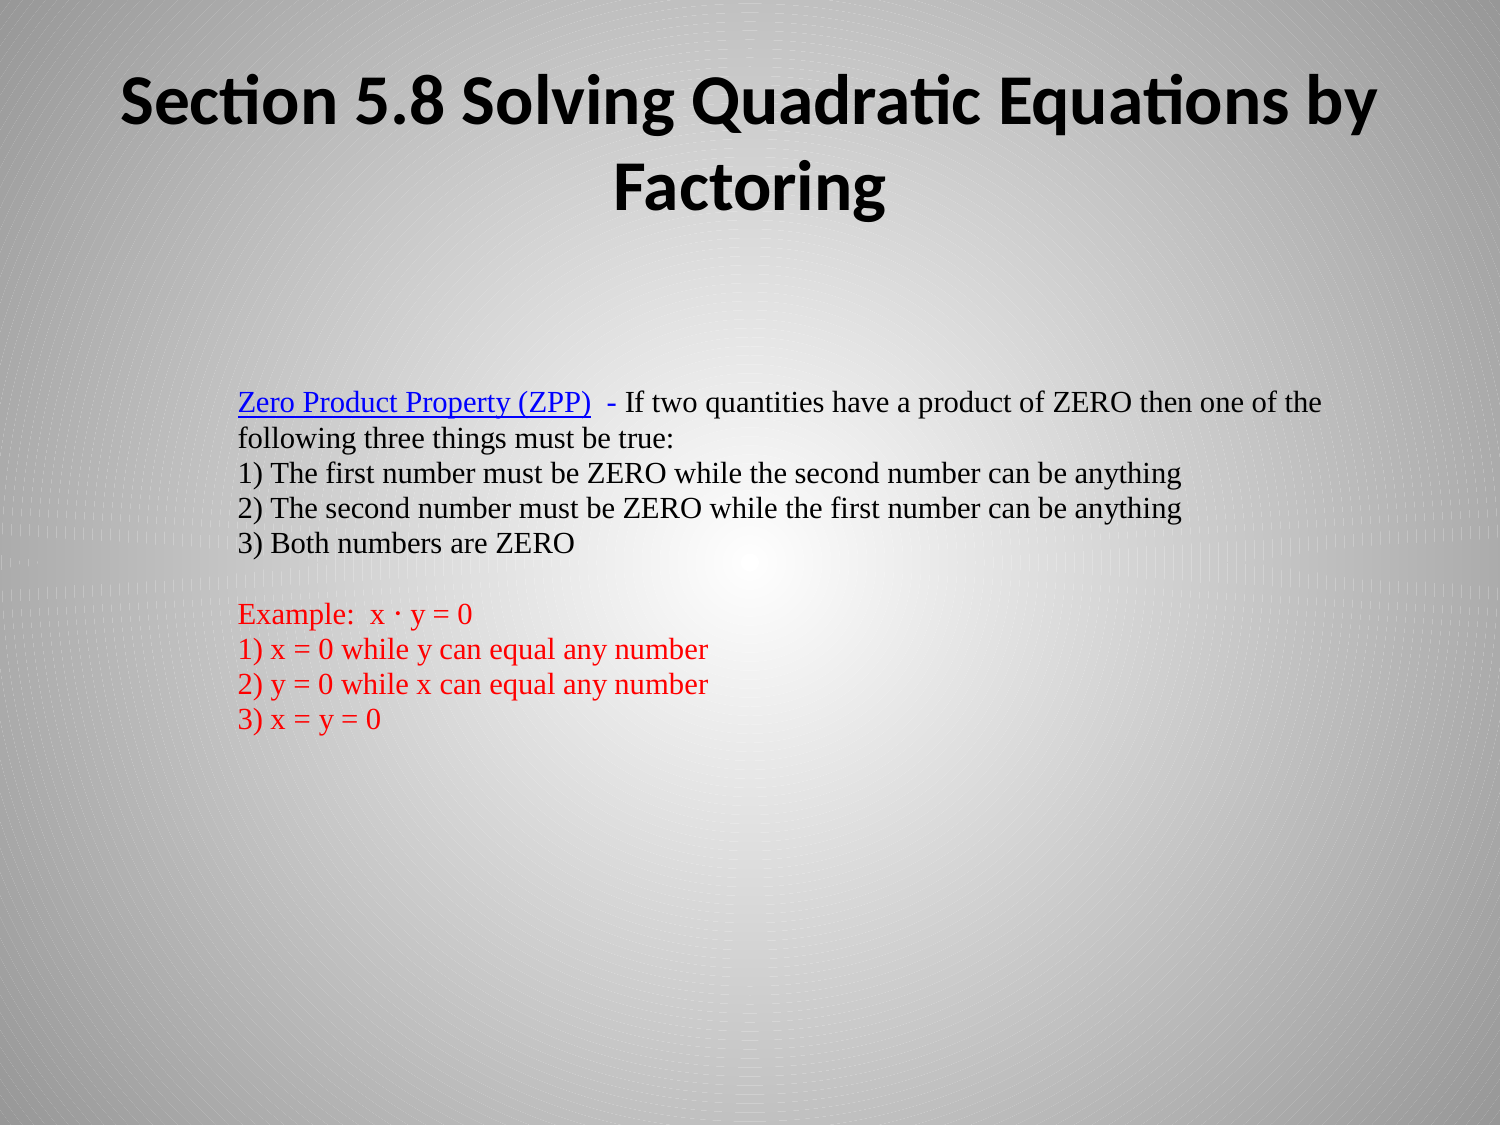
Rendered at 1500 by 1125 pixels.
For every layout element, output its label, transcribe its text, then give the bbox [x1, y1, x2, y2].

slide_number 3 [1074, 1042, 1425, 1103]
title Section 5.8 Solving Quadratic Equations by Factoring [75, 45, 1425, 233]
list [237, 349, 1432, 738]
